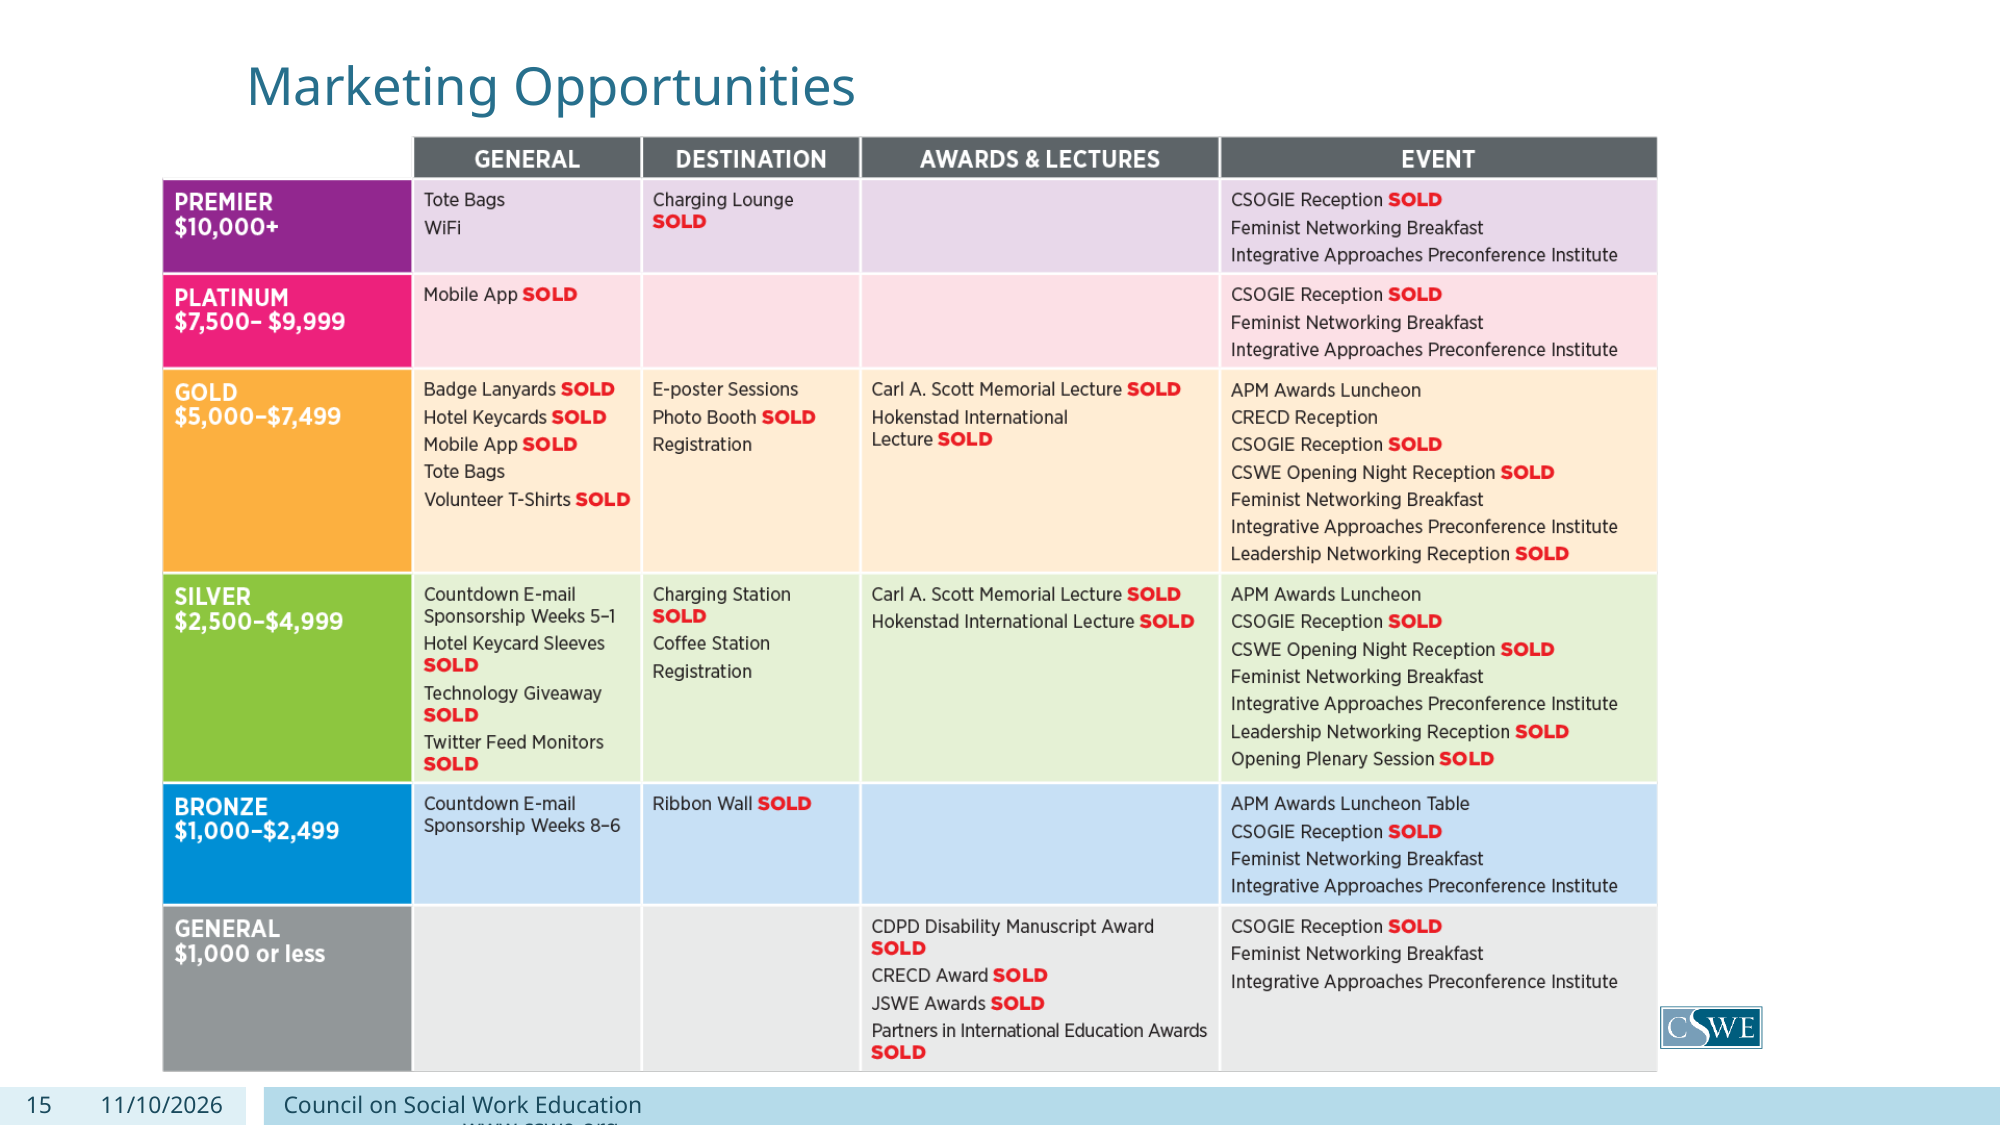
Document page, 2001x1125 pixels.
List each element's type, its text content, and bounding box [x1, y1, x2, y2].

title Marketing Opportunities [231, 45, 1769, 124]
picture [127, 125, 1769, 1086]
footer Council on Social Work Education www.cswe.org [268, 1087, 1769, 1125]
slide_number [74, 1087, 239, 1125]
slide_number 15 [0, 1087, 68, 1125]
